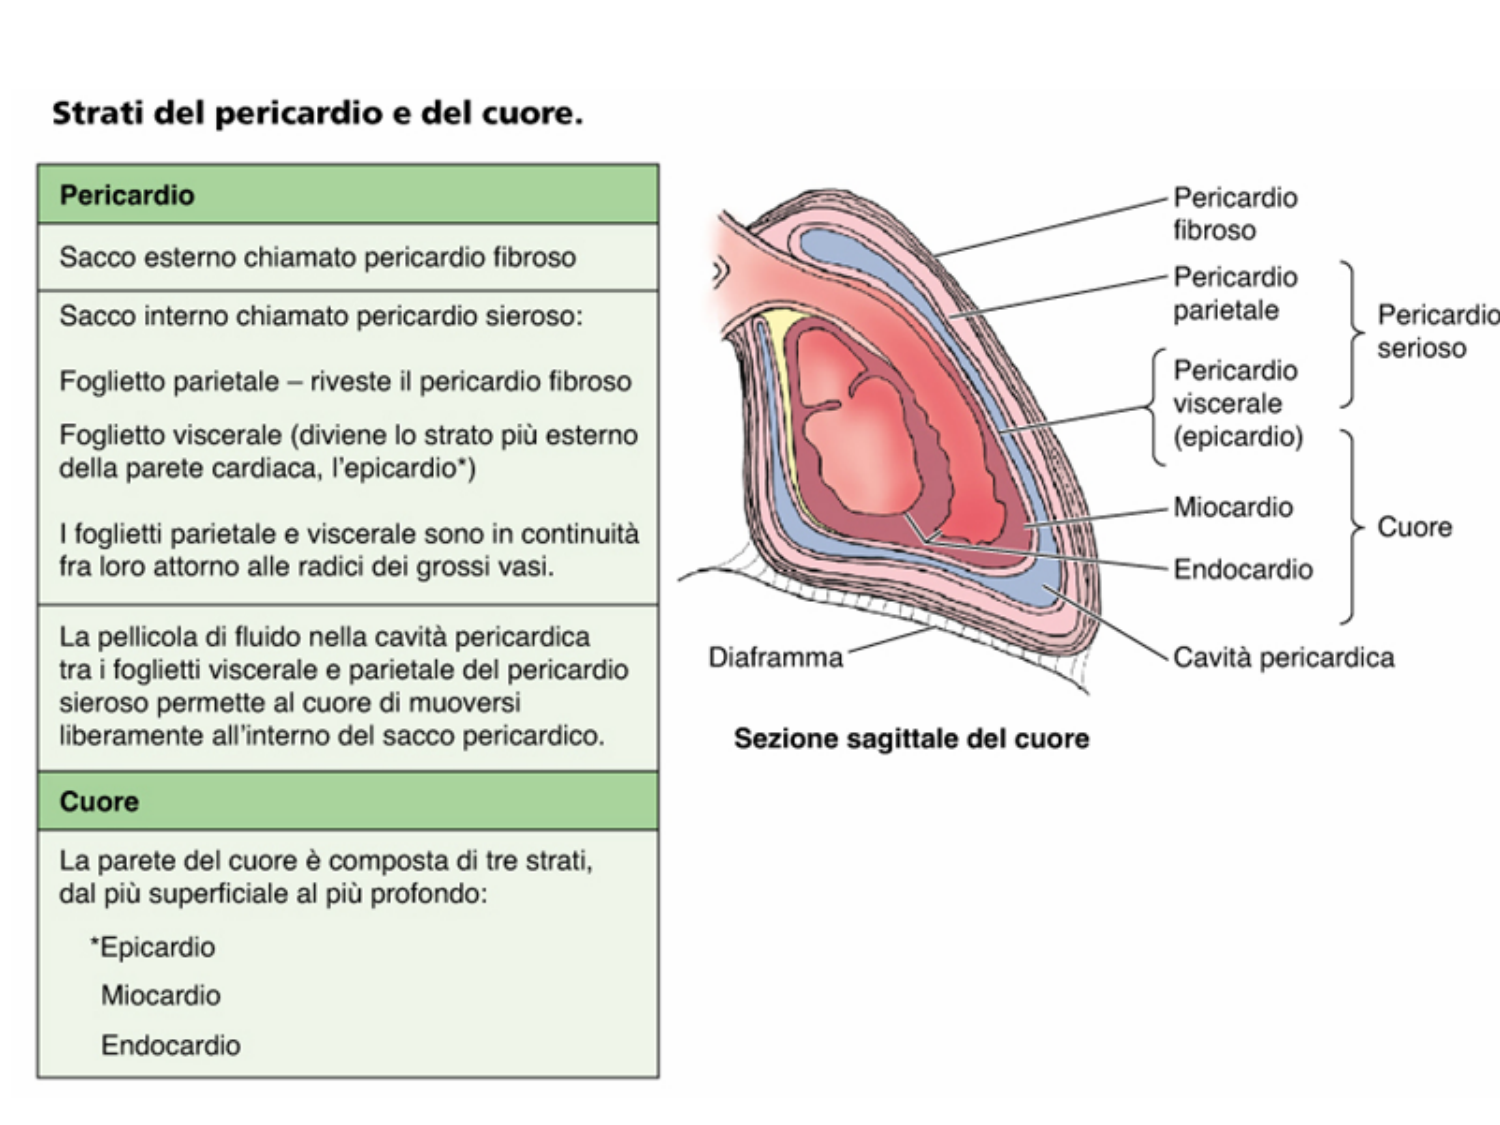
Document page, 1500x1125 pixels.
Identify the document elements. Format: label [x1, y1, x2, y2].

picture [11, 89, 1500, 1098]
